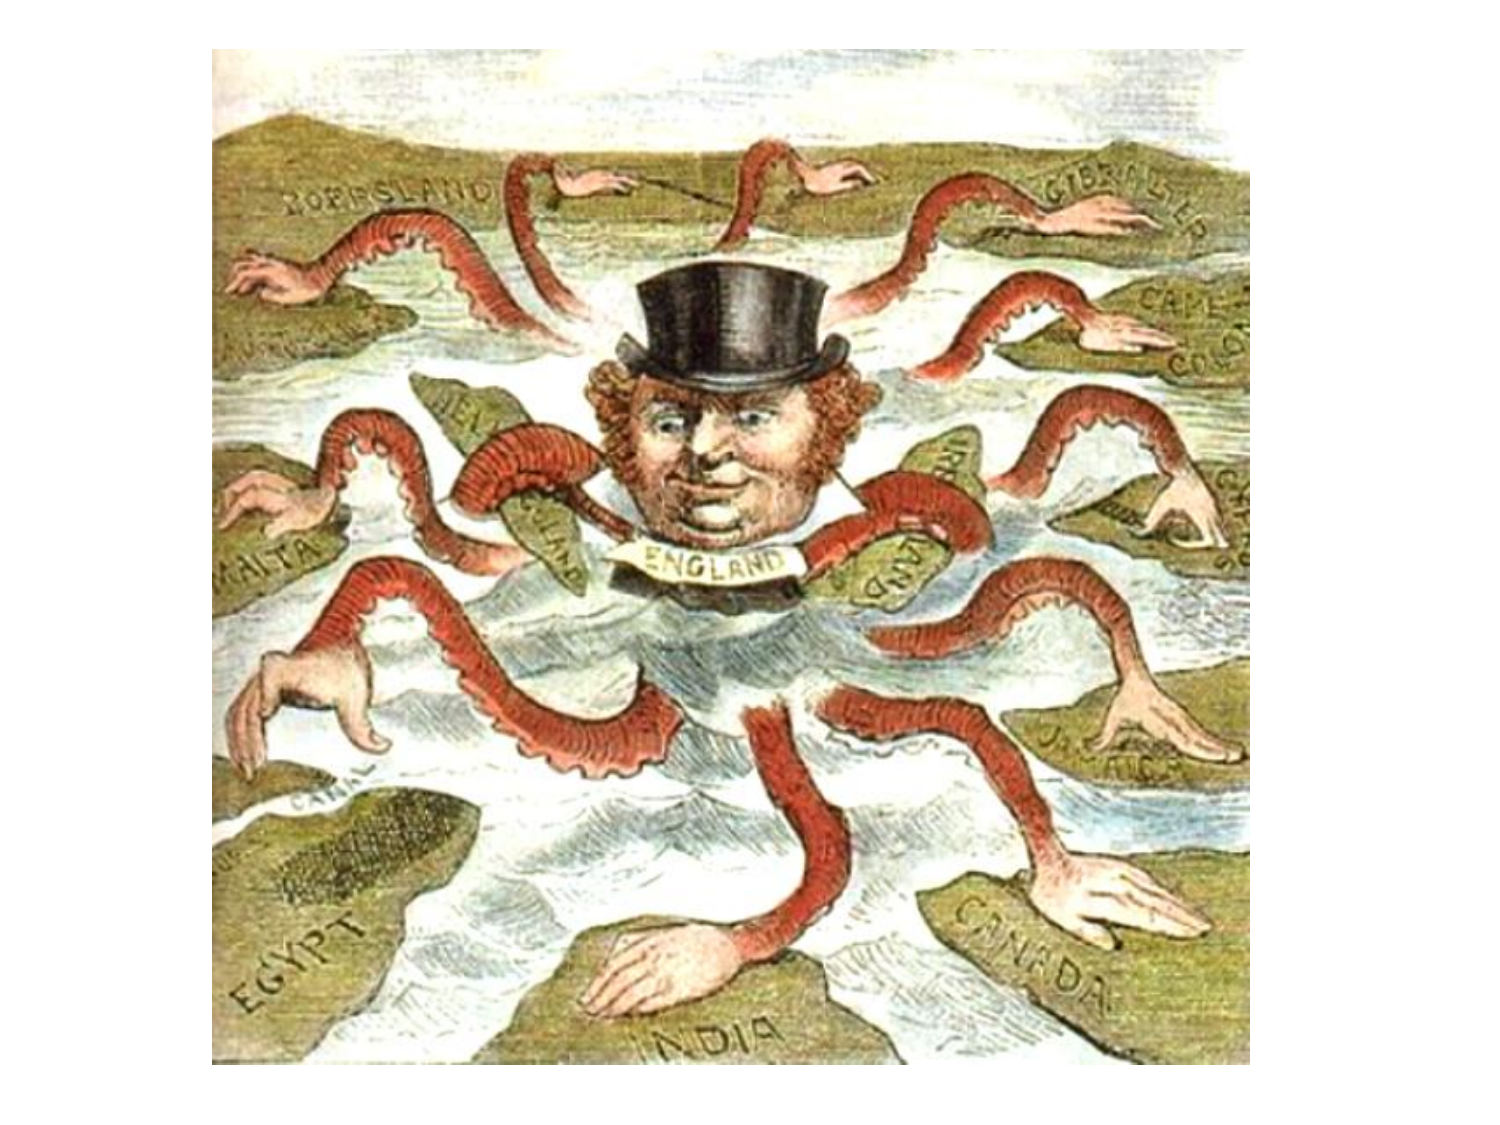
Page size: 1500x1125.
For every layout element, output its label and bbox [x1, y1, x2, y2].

picture [212, 49, 1251, 1066]
